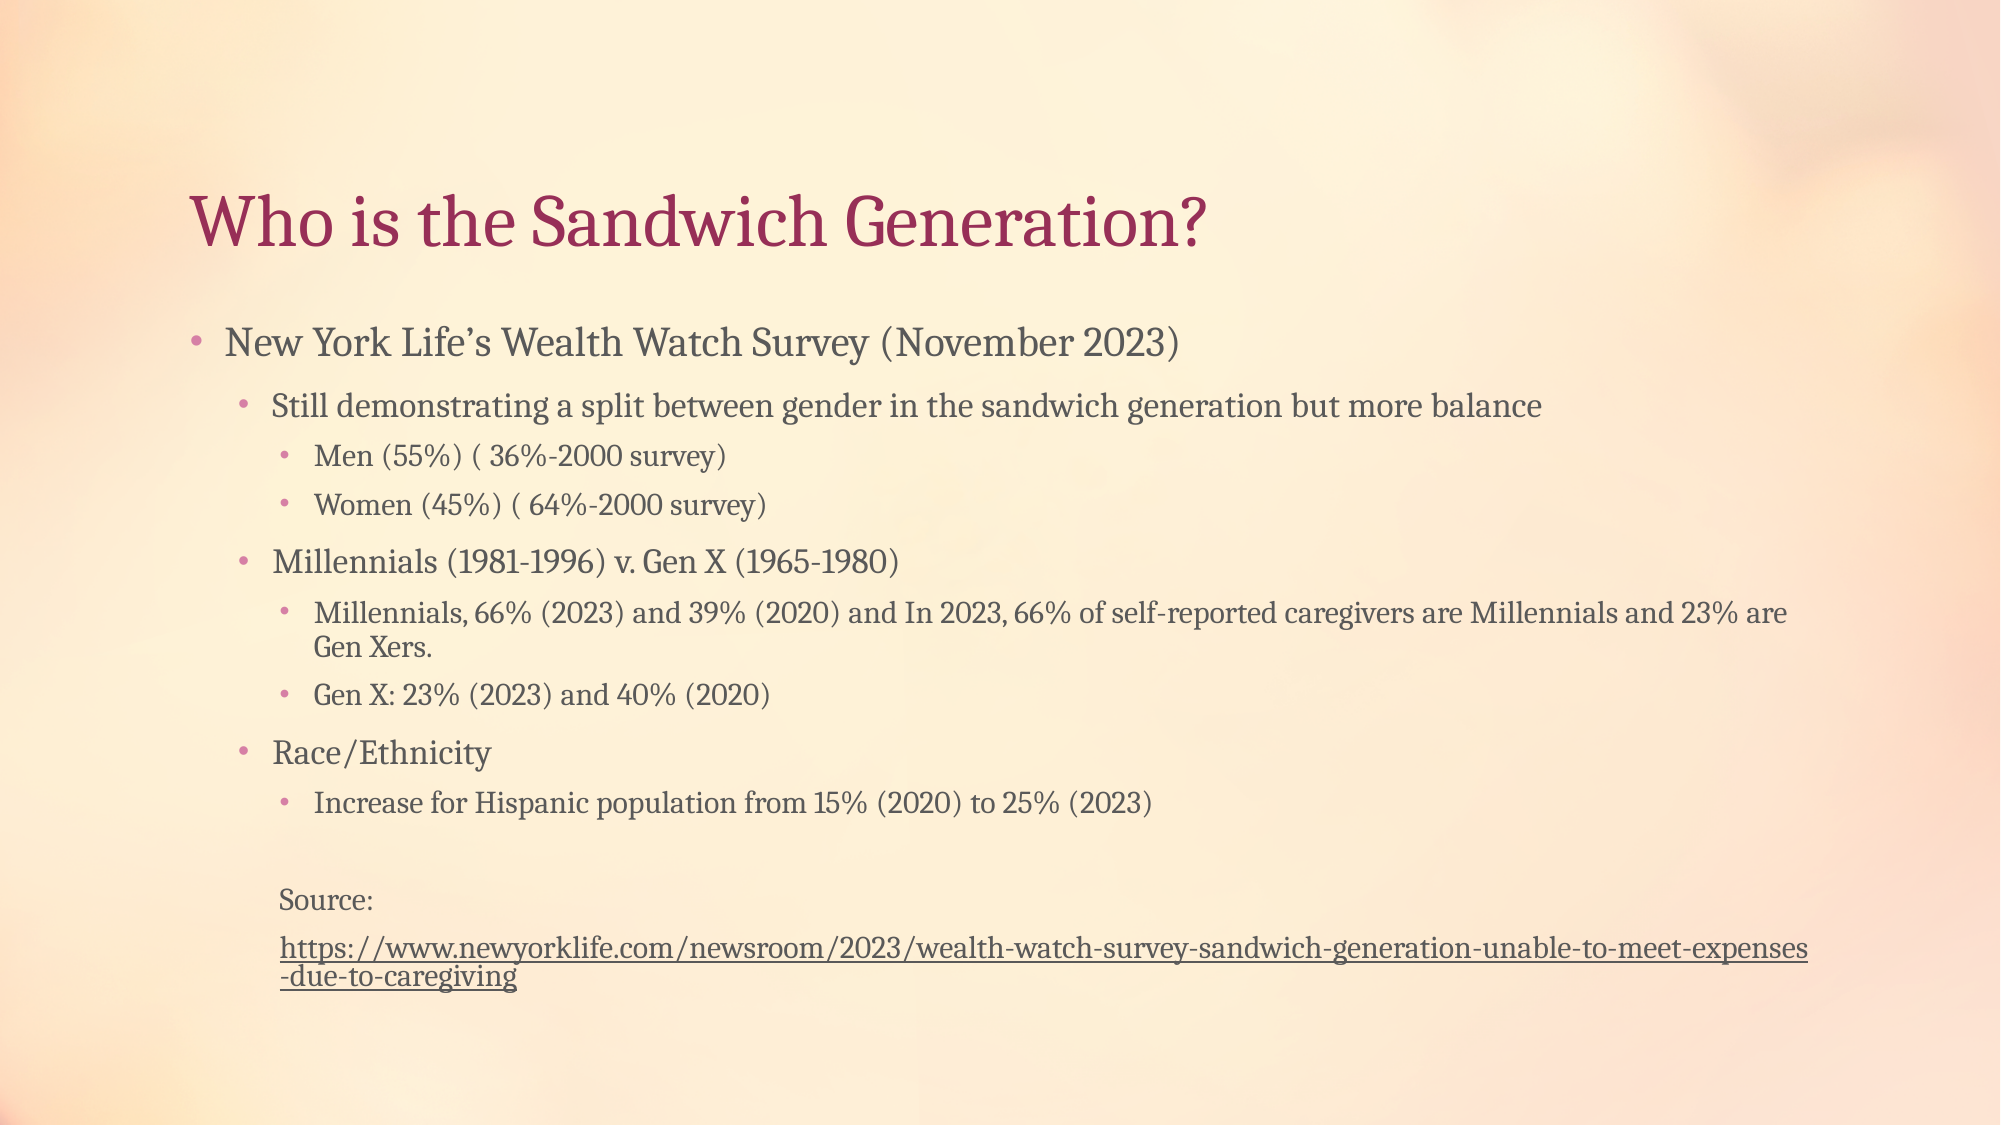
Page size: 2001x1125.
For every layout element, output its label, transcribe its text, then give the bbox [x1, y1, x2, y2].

picture [0, 0, 2001, 1125]
title Who is the Sandwich Generation? [174, 75, 1825, 271]
list New York Life’s Wealth Watch Survey (November 2023) Still demonstrating a split between gender in the sandwich generation but more balance Men (55%) ( 36%-2000 survey) Women (45%) ( 64%-2000 survey) Millennials (1981-1996) v. Gen X (1965-1980) Millennials, 66% (2023) and 39% (2020) and In 2023, 66% of self-reported caregivers are Millennials and 23% are Gen Xers. Gen X: 23% (2023) and 40% (2020) Race/Ethnicity Increase for Hispanic population from 15% (2020) to 25% (2023) Source: https://www.newyorklife.com/newsroom/2023/wealth-watch-survey-sandwich-generation-unable-to-meet-expenses-due-to-caregiving [174, 312, 1825, 1013]
